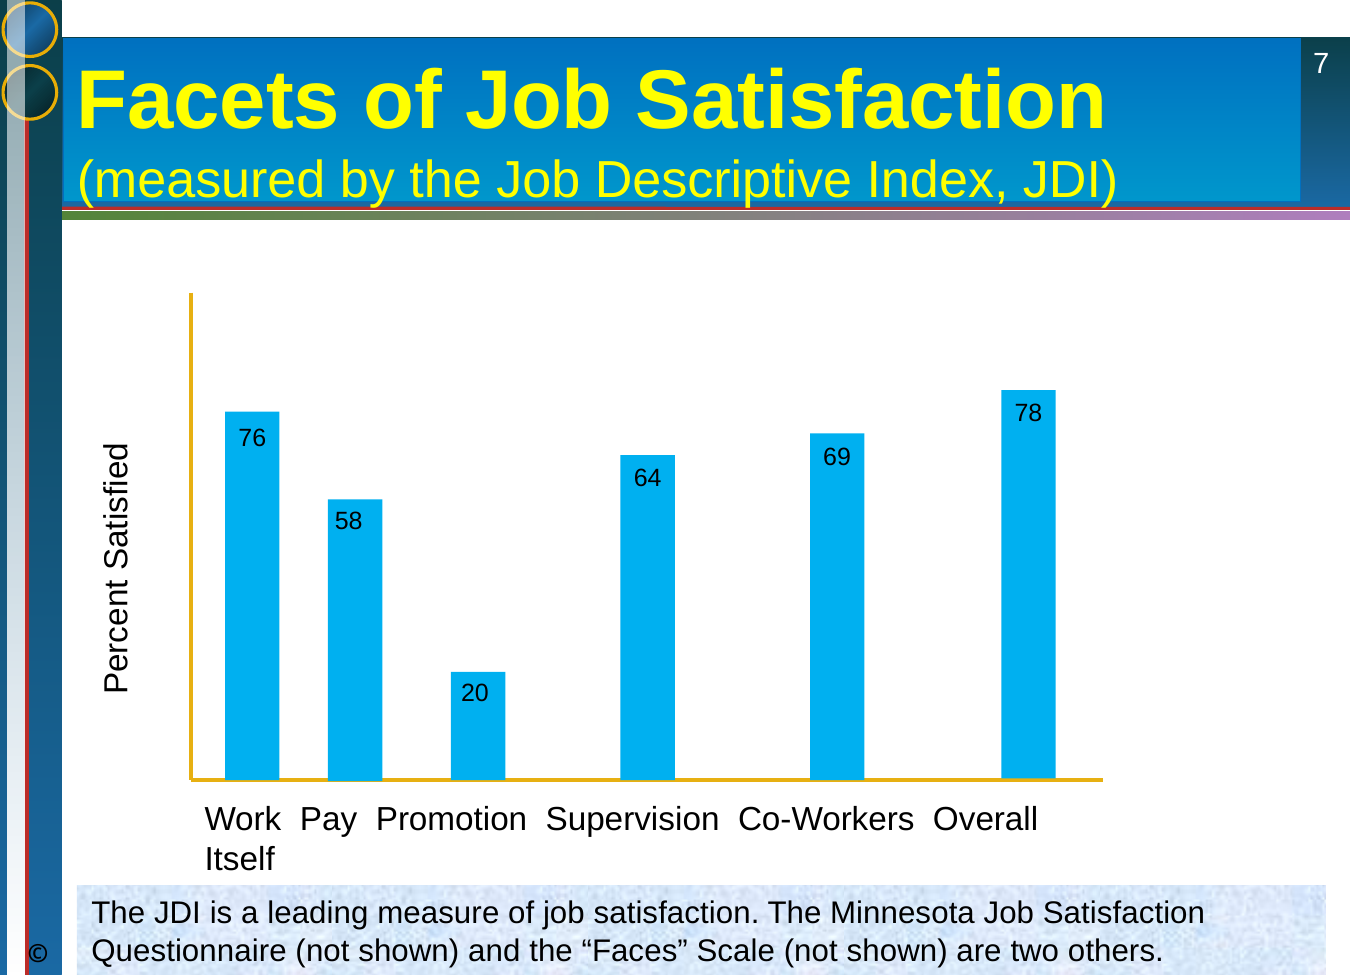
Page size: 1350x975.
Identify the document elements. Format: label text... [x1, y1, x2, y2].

text_box Work Pay Promotion Supervision Co-Workers Overall Itself [191, 790, 1238, 884]
text_box 78 [1001, 390, 1080, 434]
text_box [1001, 434, 1056, 779]
text_box The JDI is a leading measure of job satisfaction. The Minnesota Job Satisfaction Questionnaire (not shown) and the “Faces” Scale (not shown) are two others. [76, 885, 1326, 975]
slide_number 7 [1146, 37, 1343, 90]
text_box [327, 542, 383, 779]
text_box [620, 499, 675, 779]
text_box [810, 477, 865, 779]
text_box Percent Satisfied [87, 281, 141, 856]
text_box Facets of Job Satisfaction (measured by the Job Descriptive Index, JDI) [63, 38, 1301, 202]
text_box [225, 411, 280, 415]
text_box 20 [447, 669, 527, 713]
text_box [225, 459, 280, 779]
text_box [450, 713, 506, 779]
text_box 64 [620, 455, 698, 499]
text_box 69 [809, 433, 889, 477]
text_box 76 [225, 415, 293, 459]
text_box 58 [321, 498, 389, 542]
